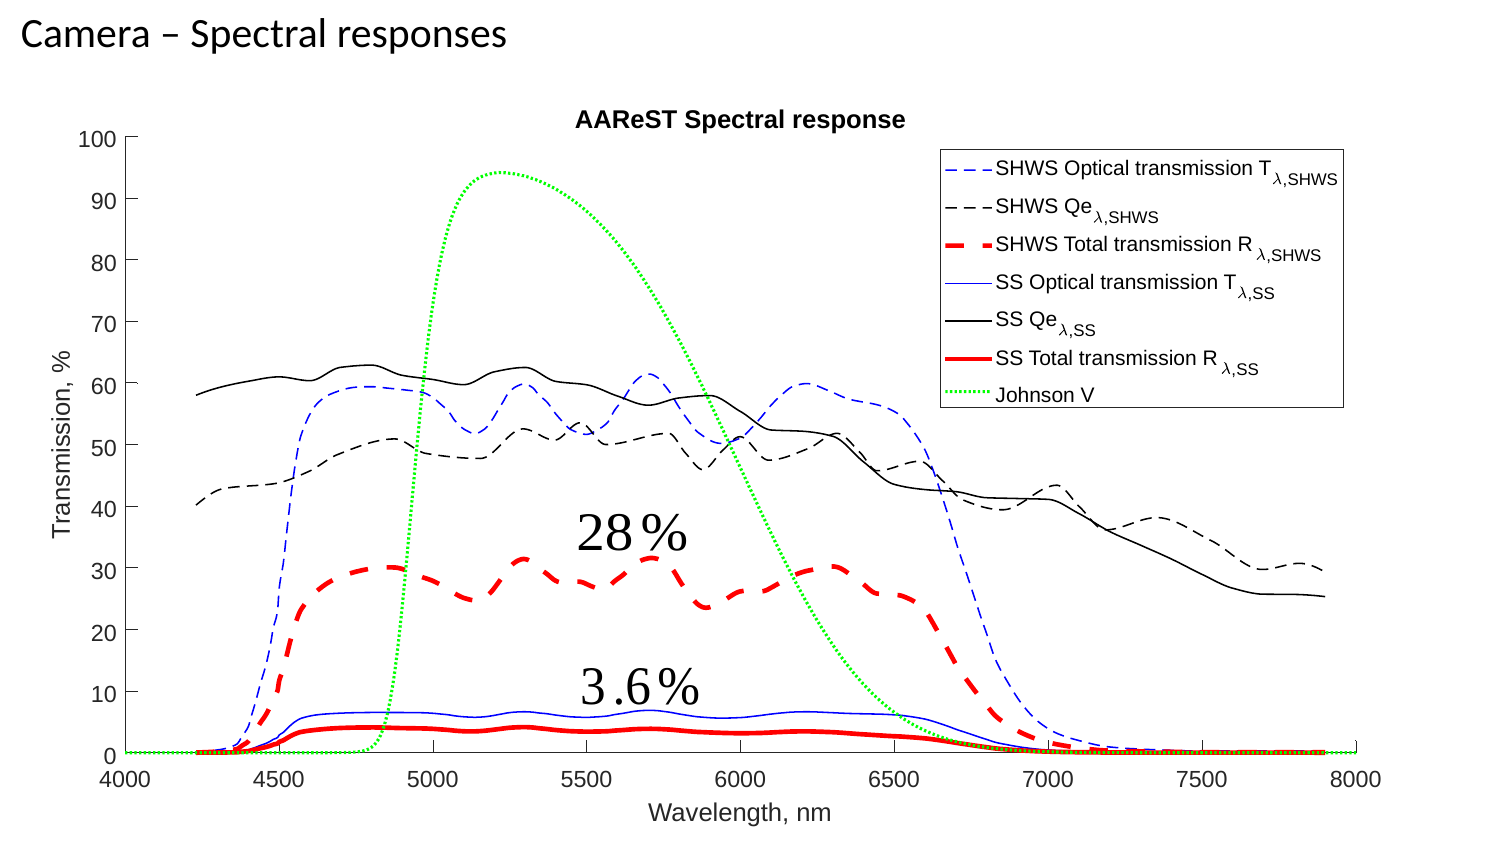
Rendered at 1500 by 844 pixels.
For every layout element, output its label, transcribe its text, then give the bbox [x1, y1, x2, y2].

picture [0, 79, 1500, 836]
title Camera – Spectral responses [5, 0, 1381, 65]
